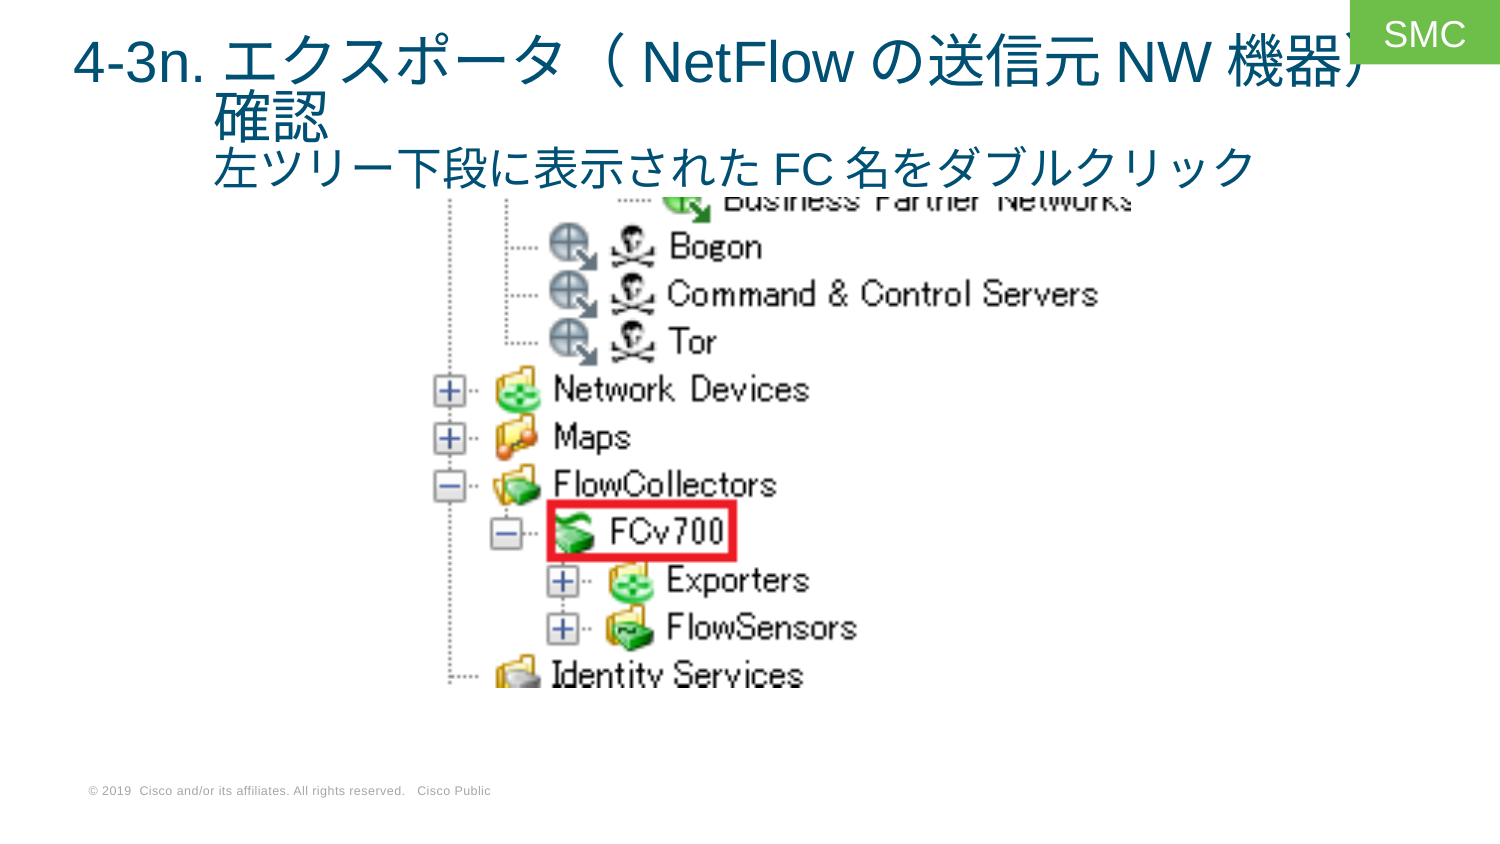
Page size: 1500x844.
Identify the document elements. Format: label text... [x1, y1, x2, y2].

text_box SMC [1349, 0, 1500, 65]
picture [369, 197, 1131, 688]
title 4-3n.エクスポータ（NetFlowの送信元NW機器）確認 左ツリー下段に表示されたFC名をダブルクリック [58, 55, 1459, 176]
